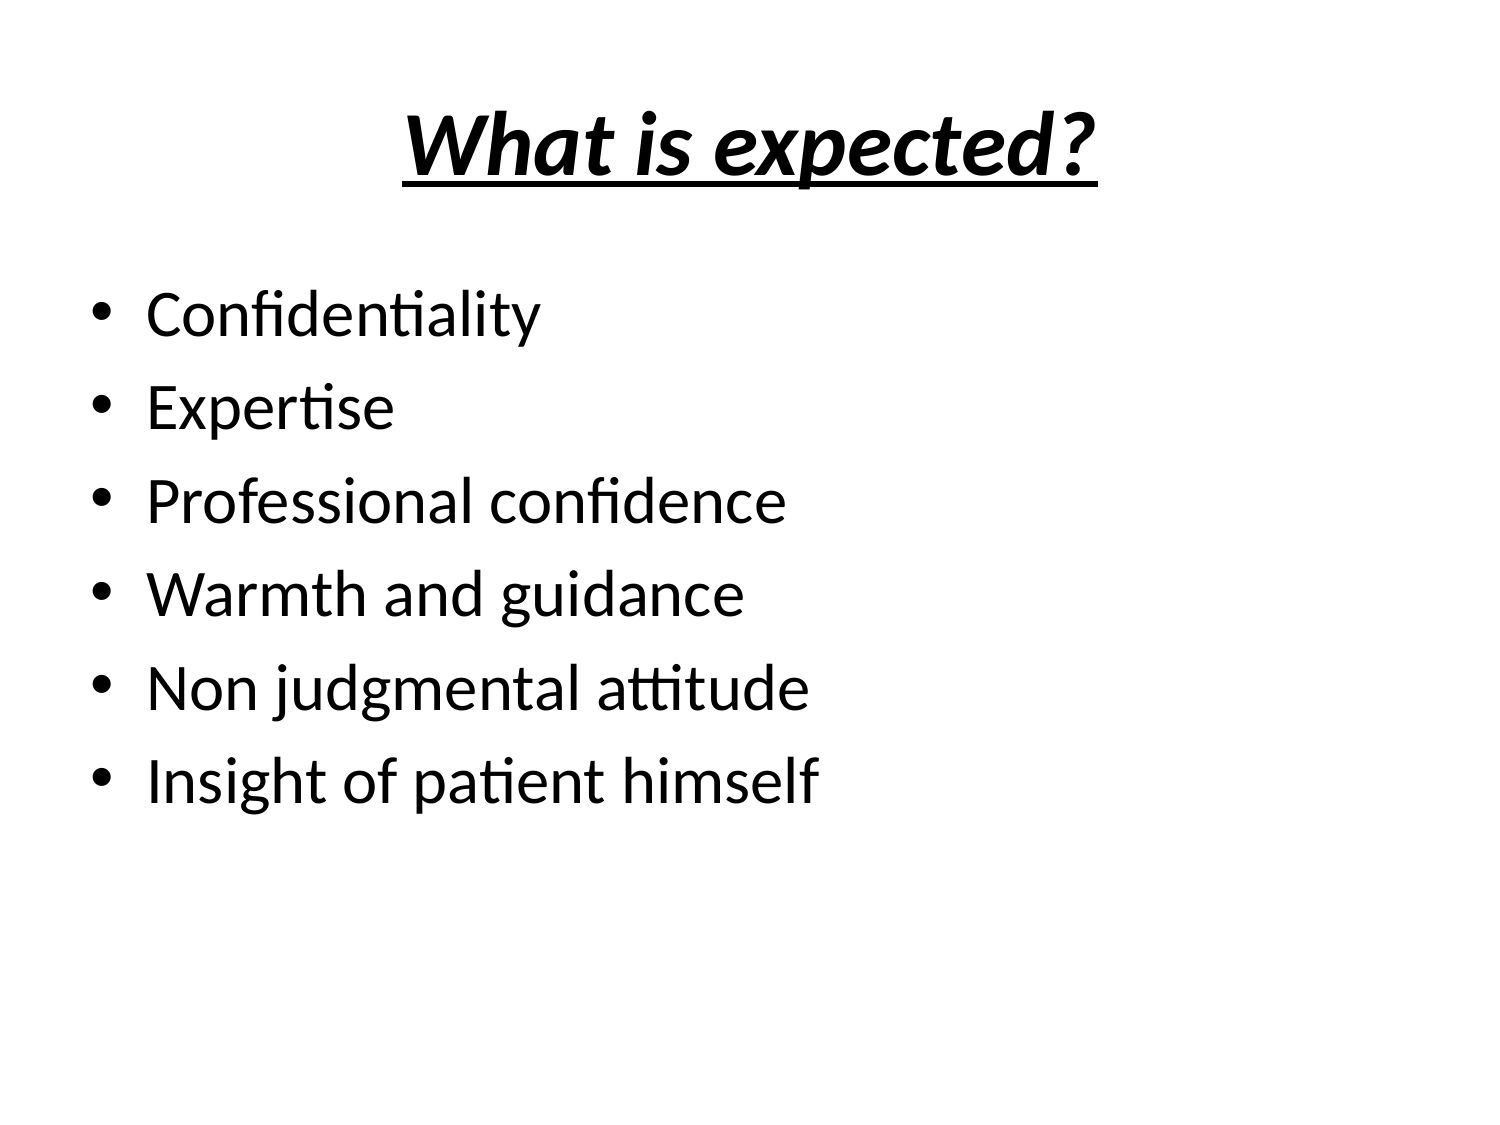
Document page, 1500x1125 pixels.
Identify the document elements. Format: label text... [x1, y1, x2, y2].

title What is expected? [75, 45, 1425, 233]
list Confidentiality Expertise Professional confidence Warmth and guidance Non judgmental attitude Insight of patient himself [75, 262, 1425, 1005]
